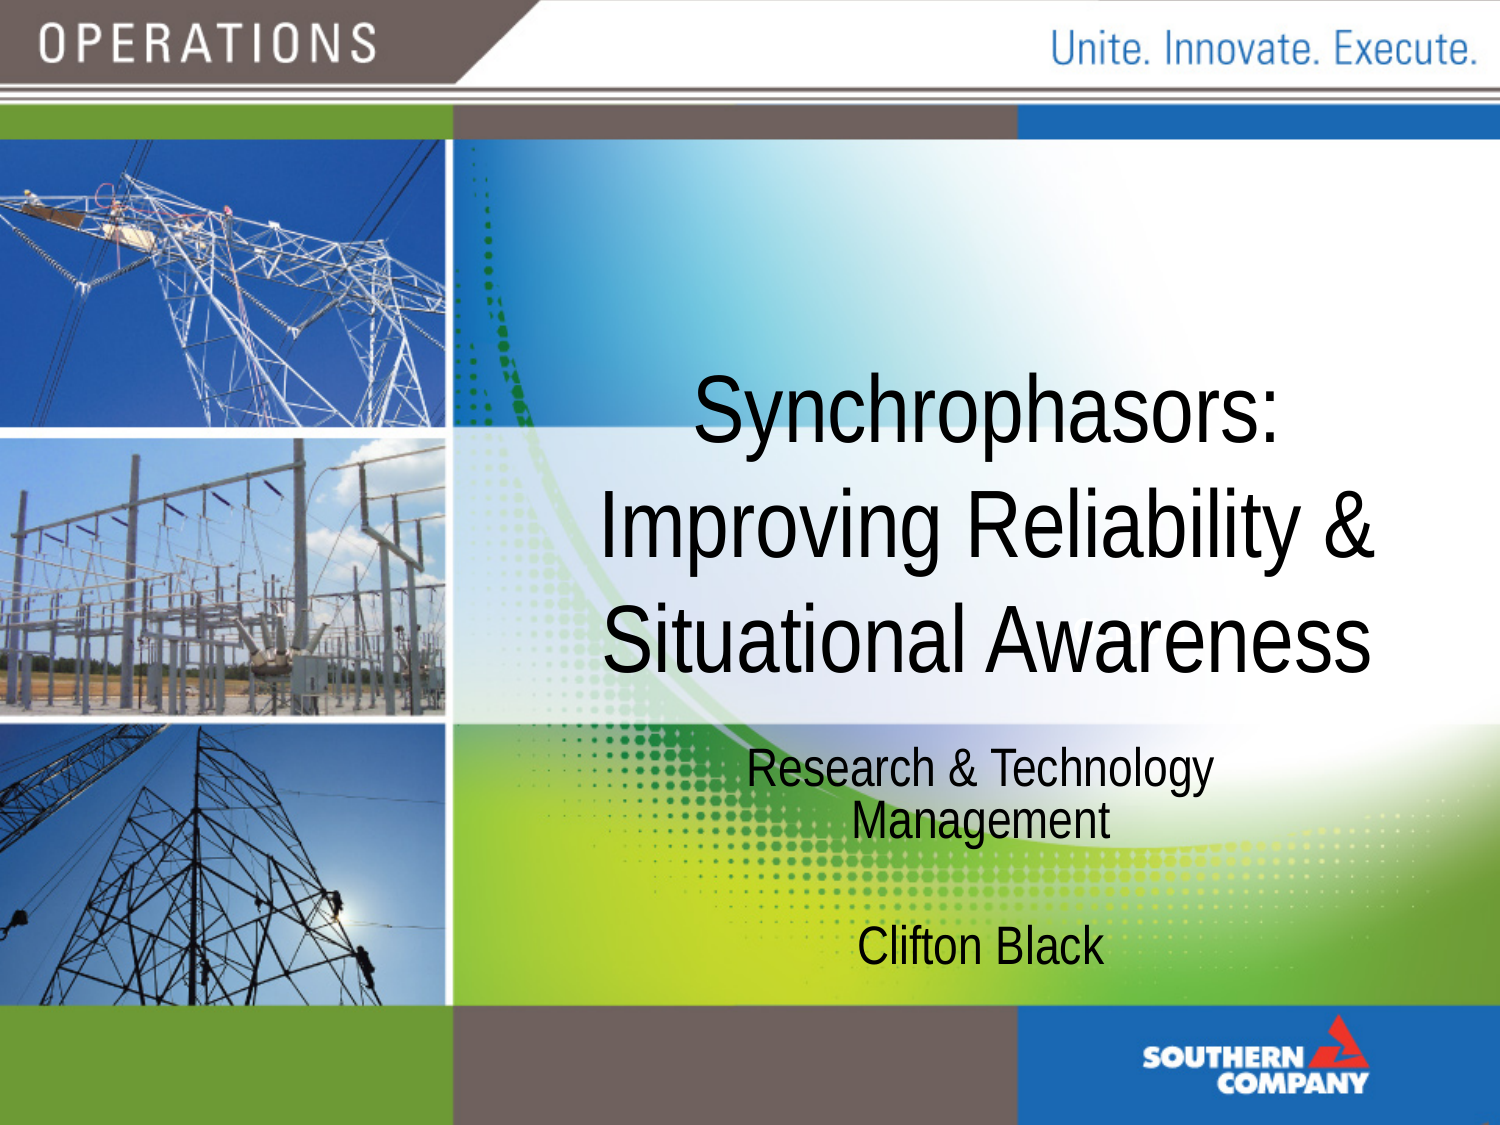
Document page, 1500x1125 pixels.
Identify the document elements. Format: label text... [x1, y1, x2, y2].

picture [0, 0, 1500, 1125]
title Synchrophasors: Improving Reliability & Situational Awareness [512, 337, 1463, 700]
subtitle Research & Technology Management Clifton Black [650, 737, 1313, 988]
